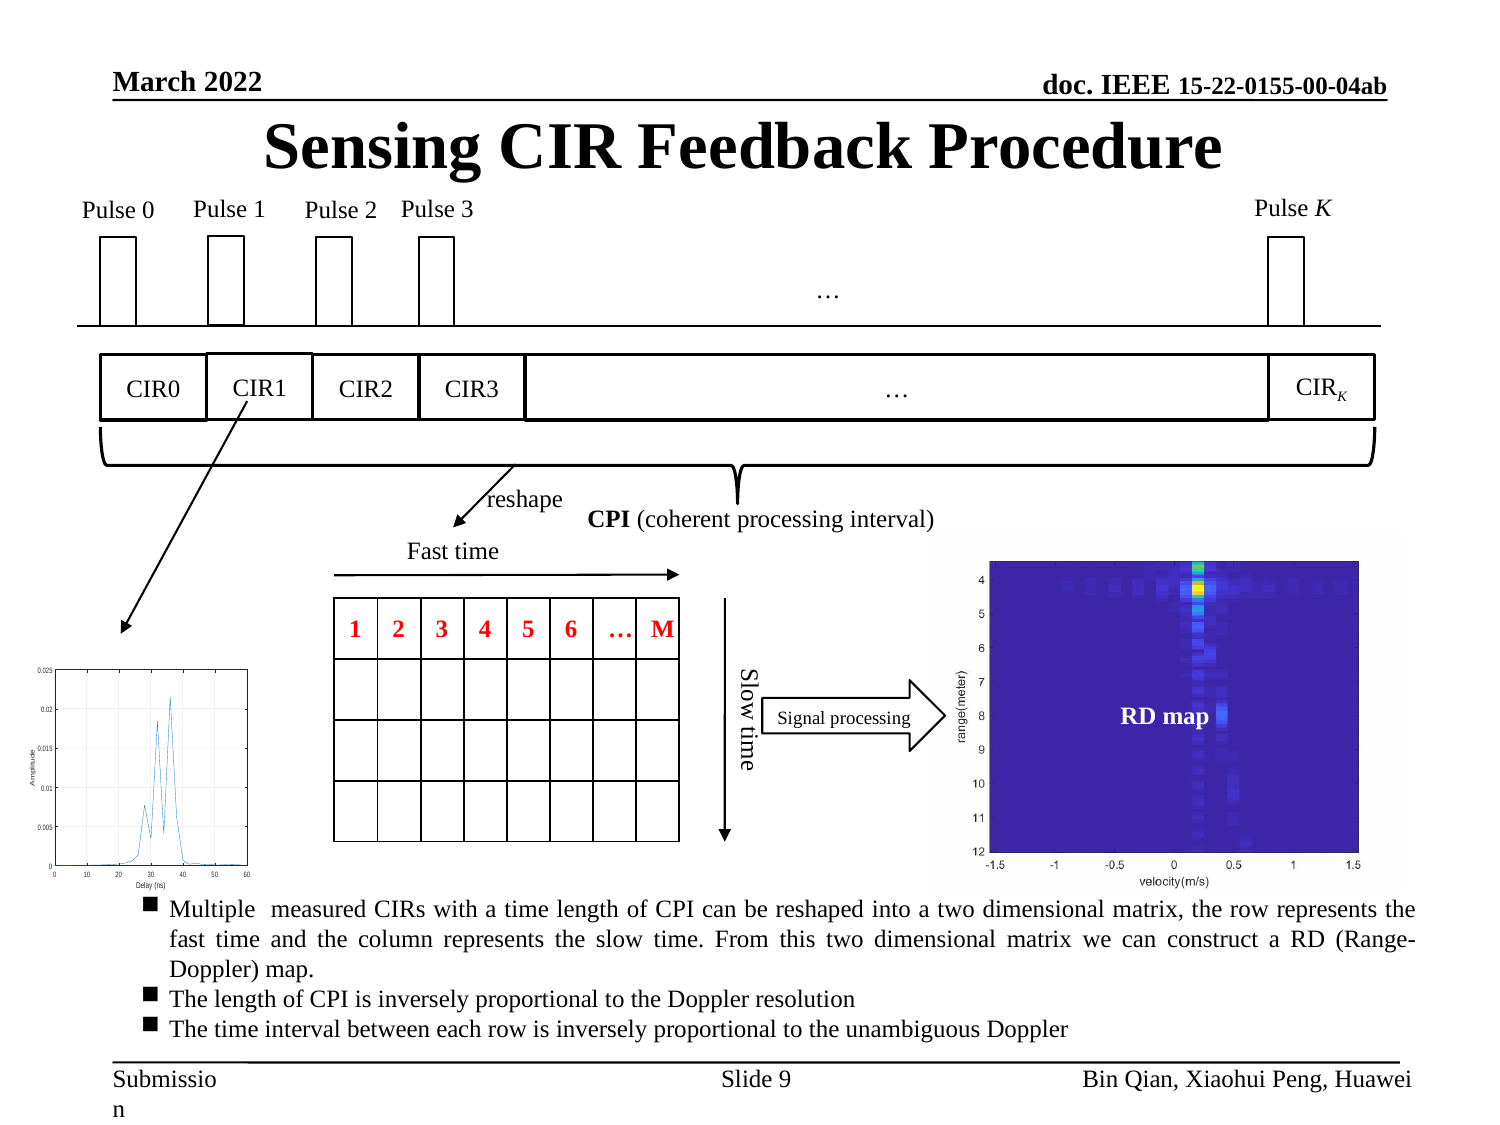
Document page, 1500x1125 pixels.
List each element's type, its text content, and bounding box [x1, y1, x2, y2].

text_box [418, 236, 455, 325]
table_header 2 [378, 599, 420, 658]
picture [22, 651, 271, 892]
table_header 3 [422, 599, 463, 658]
table_cell [508, 782, 549, 841]
text_box CIR1 [206, 353, 313, 420]
table_cell [378, 660, 420, 719]
text_box CIR3 [418, 354, 525, 420]
table_cell [594, 782, 635, 841]
table_cell [422, 660, 463, 719]
table_cell [335, 782, 377, 841]
table_cell [465, 721, 506, 780]
table_header M [637, 599, 678, 658]
picture [926, 534, 1404, 892]
text_box [100, 236, 136, 325]
table_cell [508, 660, 549, 719]
table_cell [551, 660, 592, 719]
text_box [100, 426, 115, 466]
table_cell [637, 721, 678, 780]
text_box Pulse 3 [384, 184, 490, 230]
text_box CIR0 [100, 354, 206, 421]
table_header 6 [551, 599, 592, 658]
text_box Pulse K [1233, 184, 1353, 230]
table_cell [465, 782, 506, 841]
text_box Slow time [729, 609, 774, 831]
table_cell [465, 660, 506, 719]
table_cell [335, 721, 377, 780]
table_header 1 [335, 599, 377, 658]
table_cell [551, 721, 592, 780]
table_cell [508, 721, 549, 780]
text_box CIRK [1268, 354, 1375, 420]
table_header 5 [508, 599, 549, 658]
text_box Pulse 1 [177, 185, 283, 230]
table_cell [637, 660, 678, 719]
text_box [252, 426, 1375, 495]
text_box reshape [519, 475, 593, 520]
table_cell [378, 721, 420, 780]
text_box CPI (coherent processing interval) [572, 495, 987, 540]
slide_number Slide 9 [720, 1062, 792, 1093]
text_box Pulse 0 [65, 185, 172, 231]
text_box Pulse 2 [288, 186, 394, 232]
text_box [208, 236, 244, 325]
table_cell [422, 782, 463, 841]
table_cell [335, 660, 377, 719]
table_header 4 [465, 599, 506, 658]
table_cell [378, 782, 420, 841]
table_cell [422, 721, 463, 780]
table_header … [594, 599, 635, 658]
table_cell [594, 721, 635, 780]
text_box [316, 236, 352, 325]
table_cell [637, 782, 678, 841]
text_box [120, 400, 248, 634]
table_cell [551, 782, 592, 841]
text_box Signal processing [762, 680, 921, 752]
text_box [452, 463, 516, 528]
table_cell [594, 660, 635, 719]
text_box [1268, 236, 1304, 325]
text_box Sensing CIR Feedback Procedure [106, 54, 1382, 230]
text_box CIR2 [312, 354, 418, 420]
text_box Fast time [299, 527, 607, 573]
text_box … [728, 266, 928, 312]
text_box … [525, 354, 1268, 420]
footer Bin Qian, Xiaohui Peng, Huawei [820, 1062, 1413, 1093]
